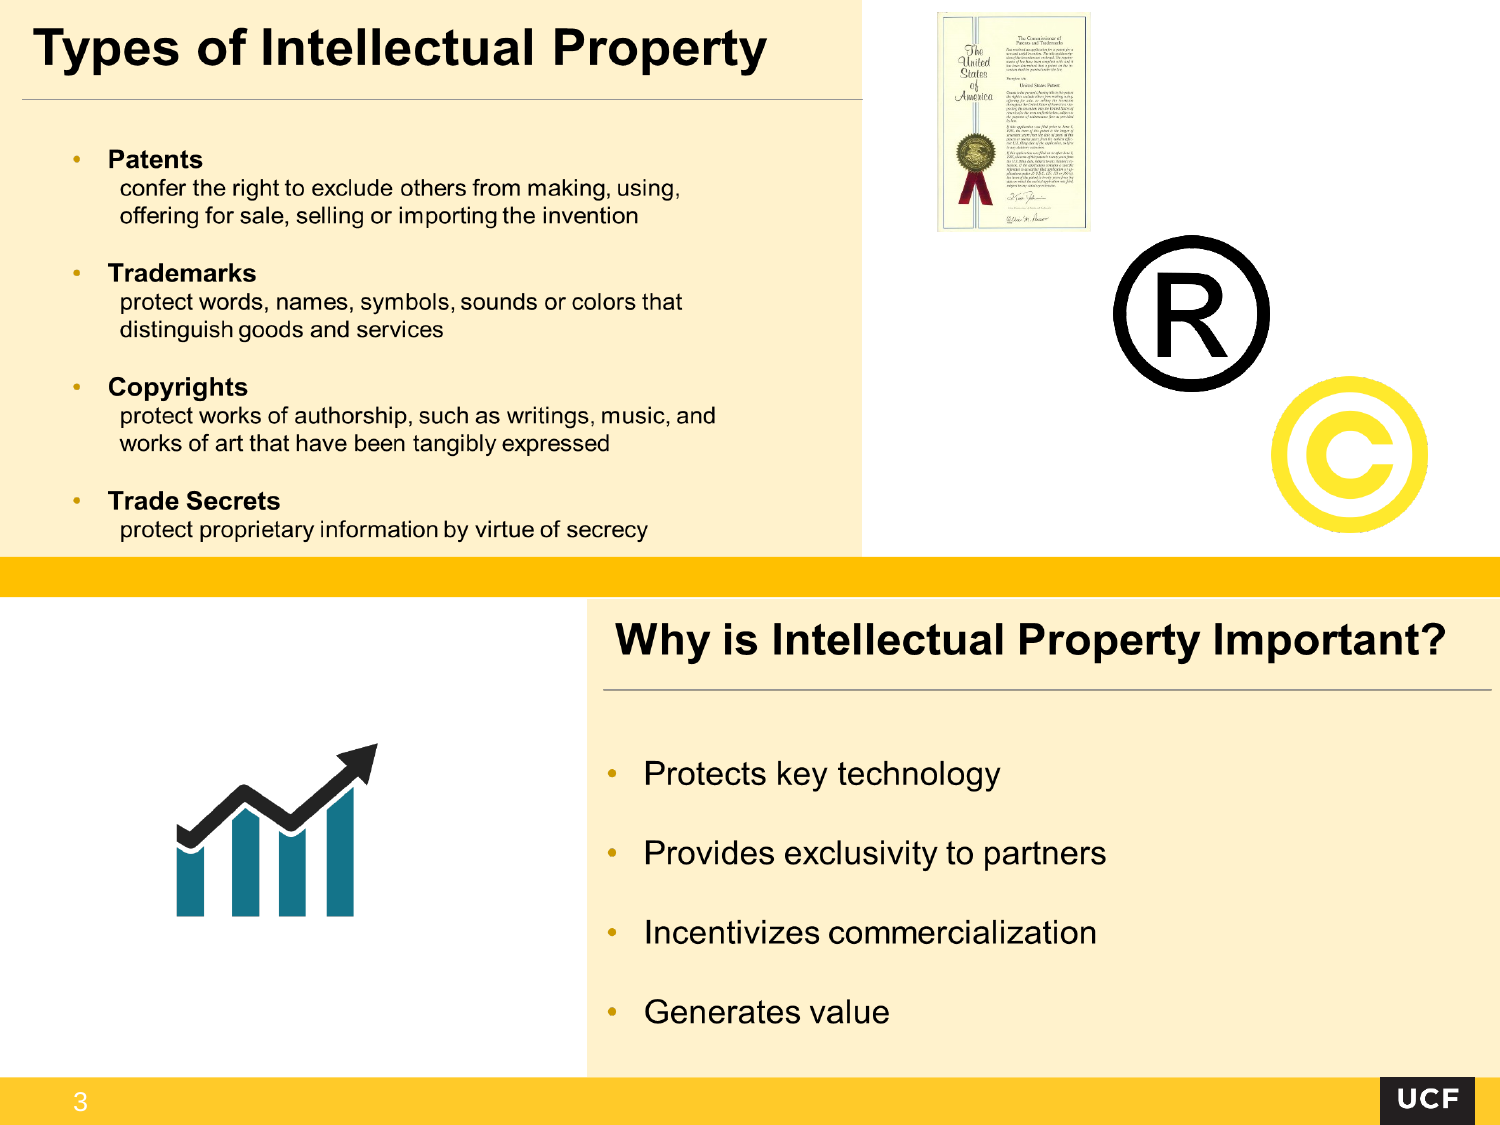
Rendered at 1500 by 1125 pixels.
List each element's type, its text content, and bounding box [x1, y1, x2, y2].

picture [174, 727, 380, 932]
picture [1113, 235, 1270, 392]
slide_number 3 [0, 1077, 104, 1124]
text_box [0, 556, 1500, 598]
picture [1271, 376, 1428, 533]
picture [0, 0, 863, 557]
picture [937, 12, 1091, 232]
picture [587, 598, 1500, 1125]
